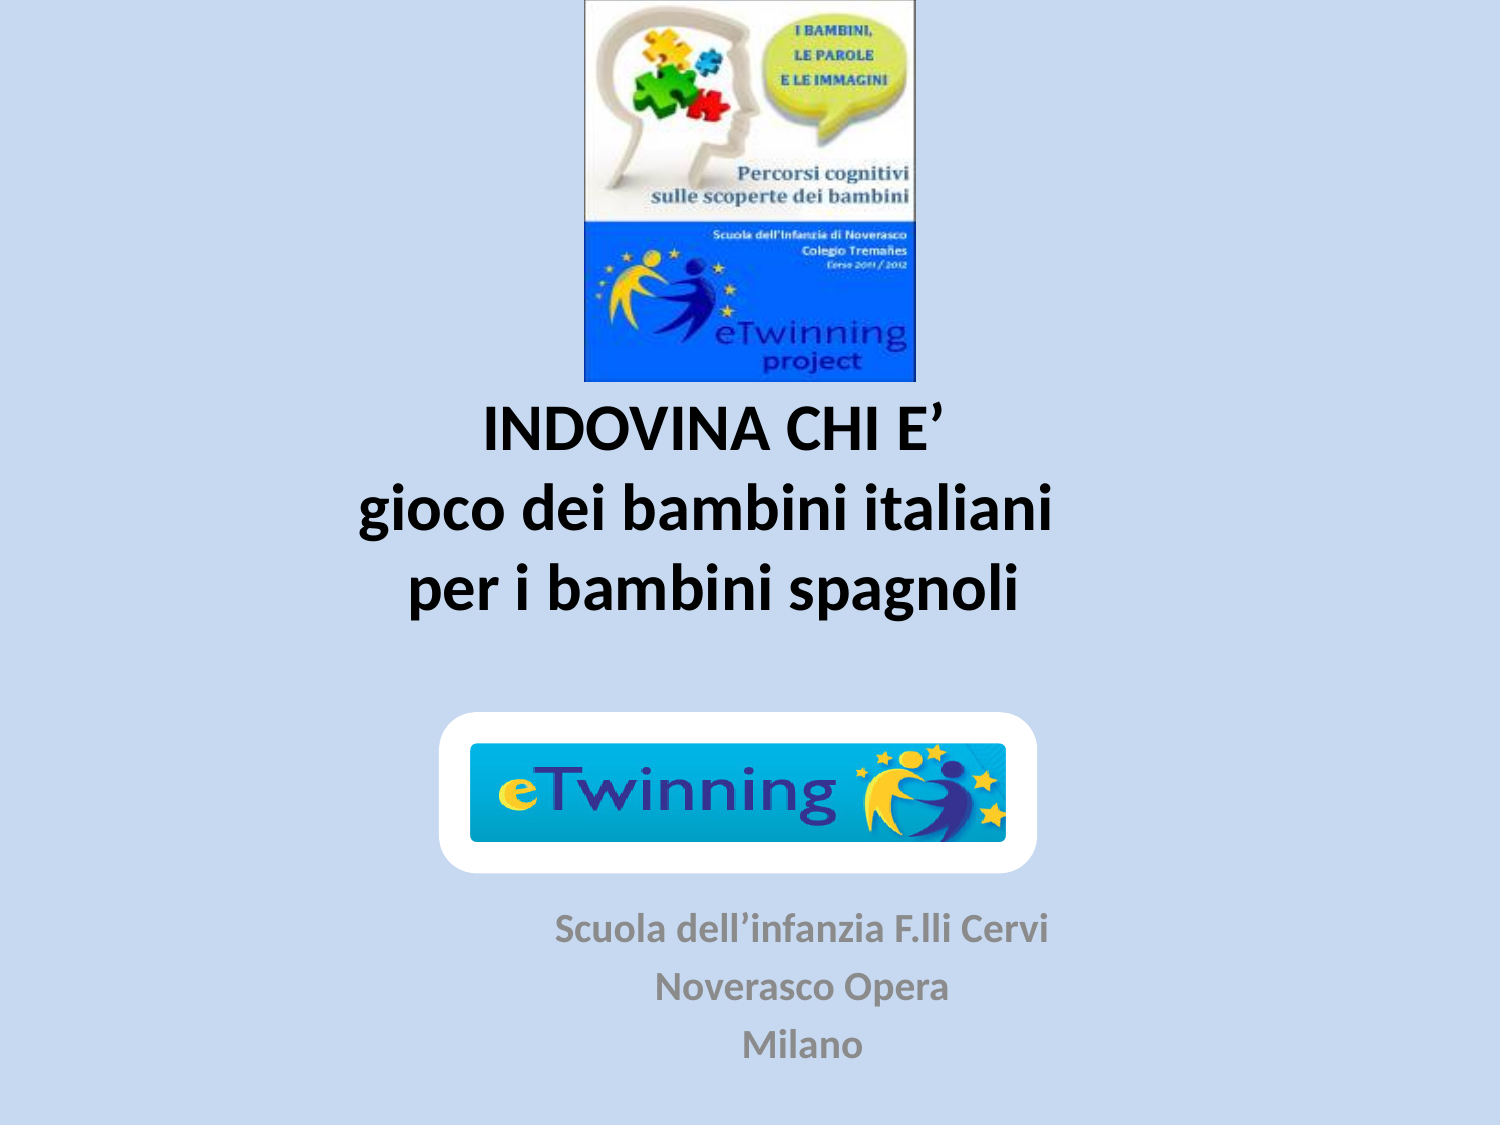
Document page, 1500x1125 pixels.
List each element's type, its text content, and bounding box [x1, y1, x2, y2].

title INDOVINA CHI E’ gioco dei bambini italiani per i bambini spagnoli [76, 0, 1352, 787]
picture [584, 0, 916, 382]
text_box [454, 727, 1022, 858]
subtitle Scuola dell’infanzia F.lli Cervi Noverasco Opera Milano [277, 893, 1328, 1075]
